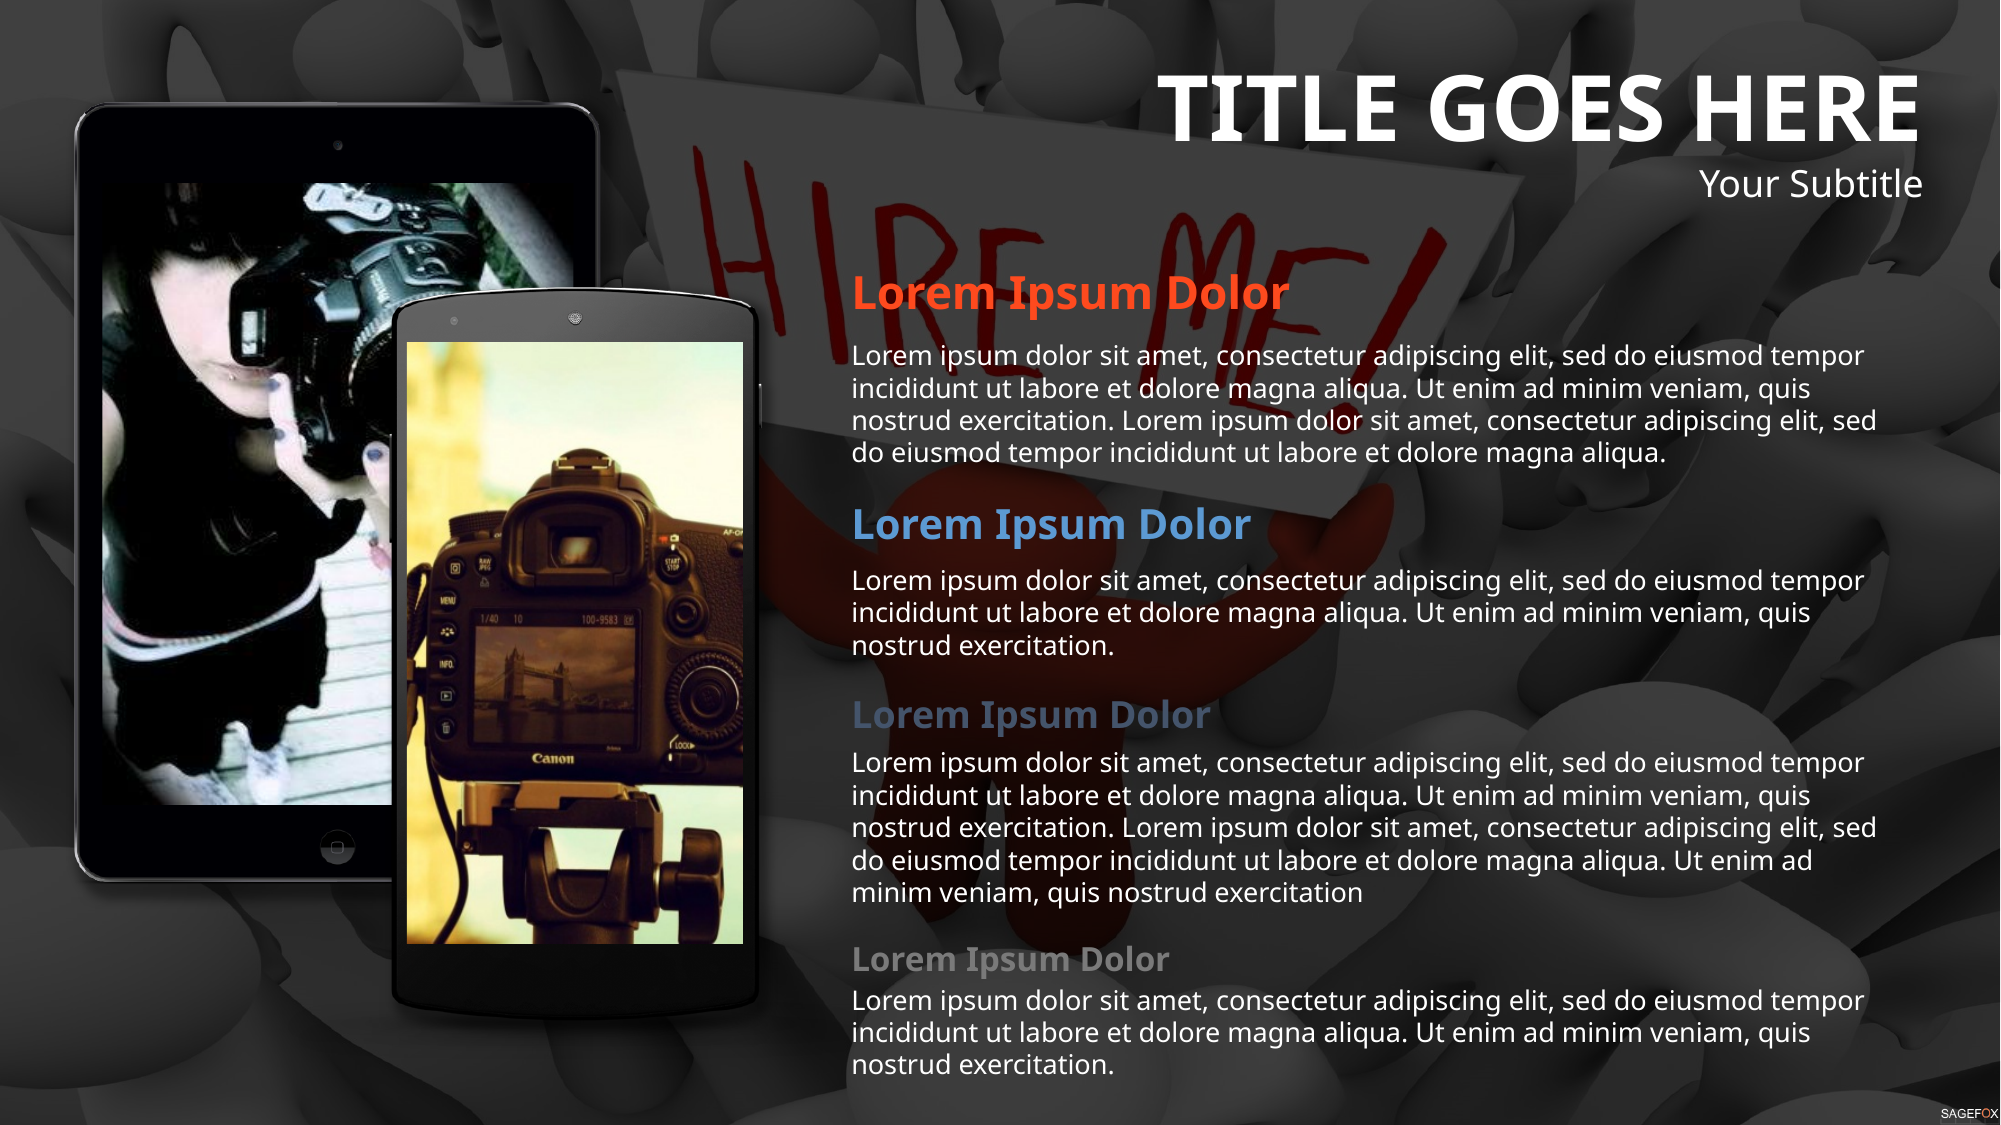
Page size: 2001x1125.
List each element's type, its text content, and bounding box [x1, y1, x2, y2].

picture [0, 0, 2001, 1125]
text_box Lorem Ipsum Dolor Lorem ipsum dolor sit amet, consectetur adipiscing elit, sed do eiusmod tempor incididunt ut labore et dolore magna aliqua. Ut enim ad minim veniam, quis nostrud exercitation. Lorem ipsum dolor sit amet, consectetur adipiscing elit, sed do eiusmod tempor incididunt ut labore et dolore magna aliqua. Lorem Ipsum Dolor Lorem ipsum dolor sit amet, consectetur adipiscing elit, sed do eiusmod tempor incididunt ut labore et dolore magna aliqua. Ut enim ad minim veniam, quis nostrud exercitation. Lorem Ipsum Dolor Lorem ipsum dolor sit amet, consectetur adipiscing elit, sed do eiusmod tempor incididunt ut labore et dolore magna aliqua. Ut enim ad minim veniam, quis nostrud exercitation. Lorem ipsum dolor sit amet, consectetur adipiscing elit, sed do eiusmod tempor incididunt ut labore et dolore magna aliqua. Ut enim ad minim veniam, quis nostrud exercitation Lorem Ipsum Dolor Lorem ipsum dolor sit amet, consectetur adipiscing elit, sed do eiusmod tempor incididunt ut labore et dolore magna aliqua. Ut enim ad minim veniam, quis nostrud exercitation. [836, 256, 1914, 1125]
text_box TITLE GOES HERE Your Subtitle [1035, 42, 1939, 212]
